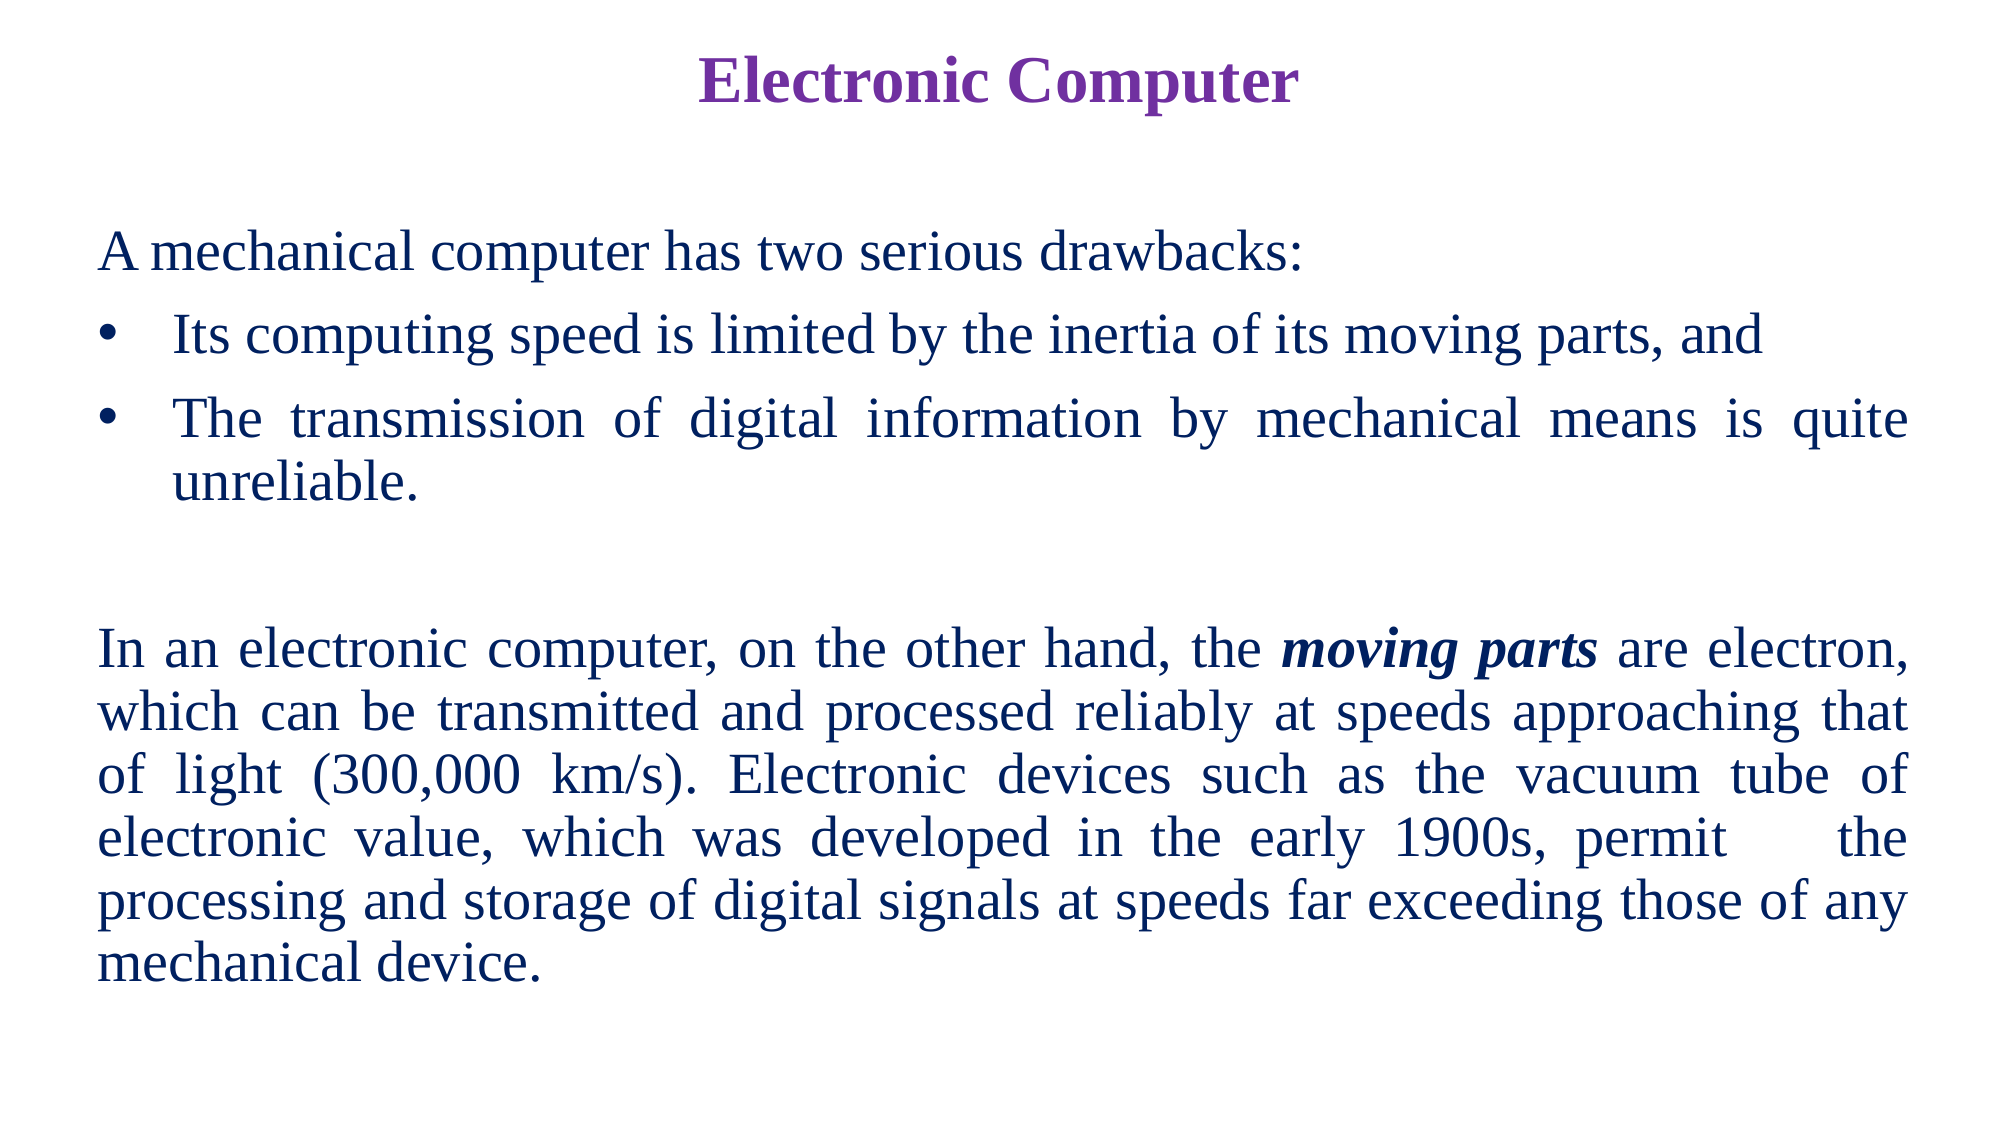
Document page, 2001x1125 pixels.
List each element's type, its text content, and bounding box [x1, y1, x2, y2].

list A mechanical computer has two serious drawbacks: Its computing speed is limited by the inertia of its moving parts, and The transmission of digital information by mechanical means is quite unreliable. In an electronic computer, on the other hand, the moving parts are electron, which can be transmitted and processed reliably at speeds approaching that of light (300,000 km/s). Electronic devices such as the vacuum tube of electronic value, which was developed in the early 1900s, permit the processing and storage of digital signals at speeds far exceeding those of any mechanical device. [75, 212, 1925, 1088]
title Electronic Computer [362, 37, 1638, 125]
